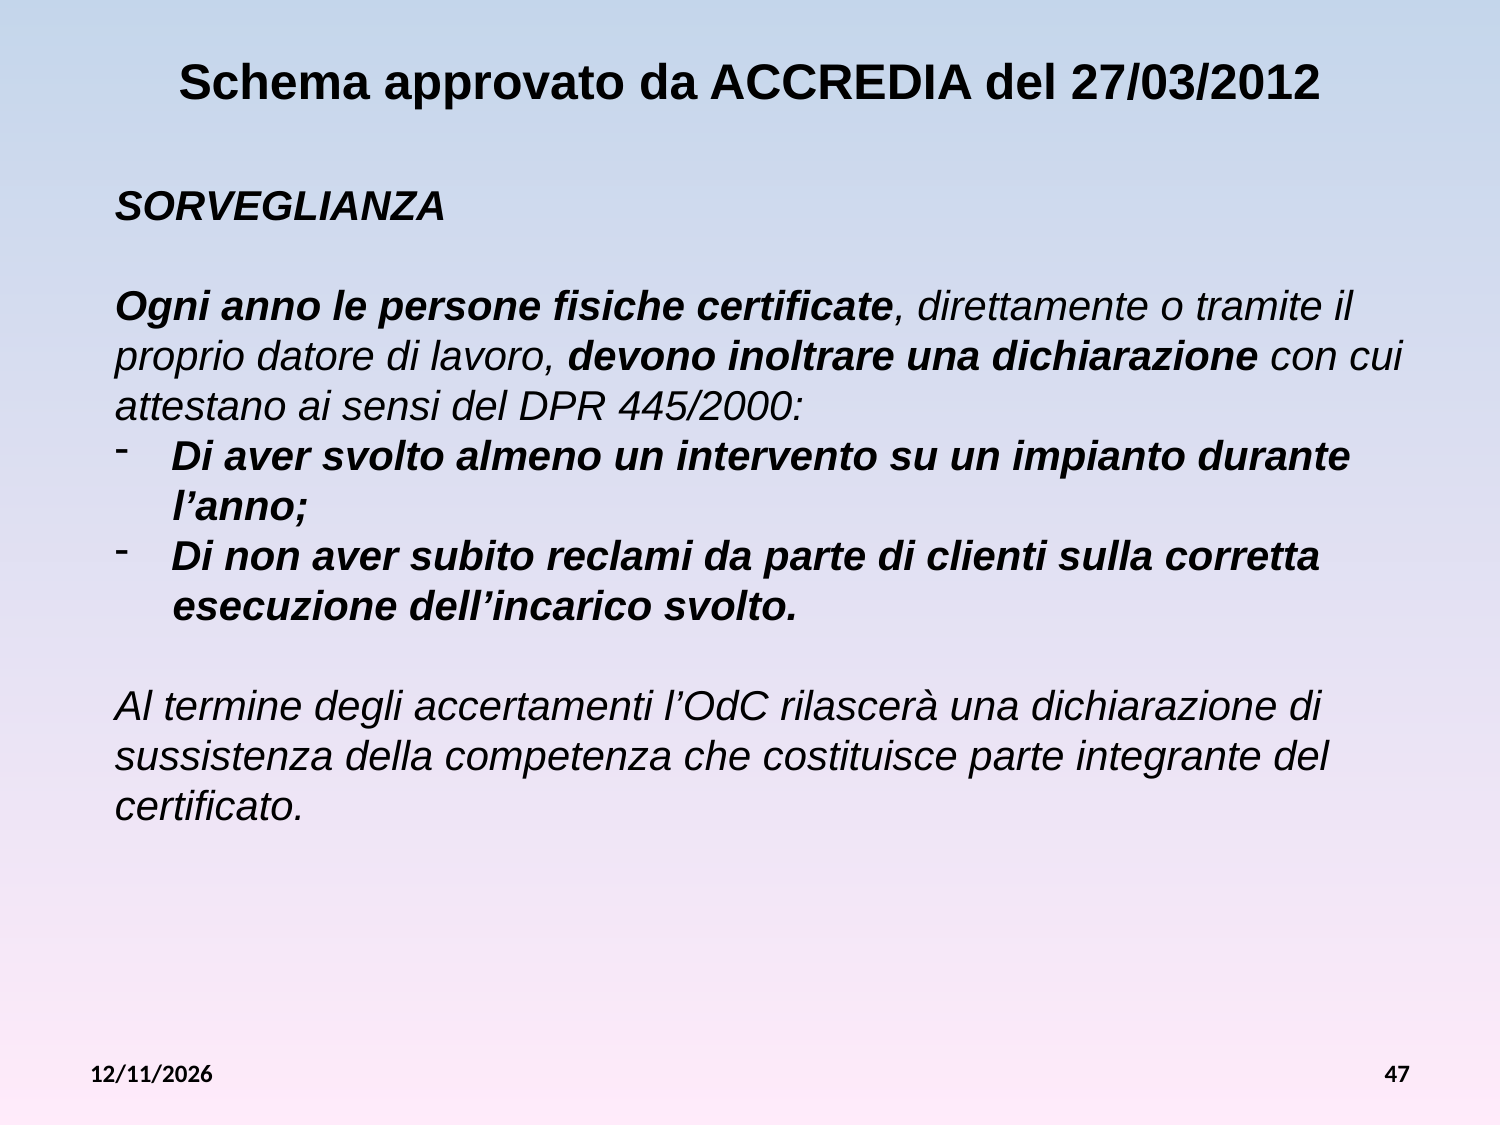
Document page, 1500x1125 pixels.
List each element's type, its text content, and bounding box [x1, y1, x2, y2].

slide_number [75, 1042, 425, 1103]
text_box SORVEGLIANZA Ogni anno le persone fisiche certificate, direttamente o tramite il proprio datore di lavoro, devono inoltrare una dichiarazione con cui attestano ai sensi del DPR 445/2000: Di aver svolto almeno un intervento su un impianto durante l’anno; Di non aver subito reclami da parte di clienti sulla corretta esecuzione dell’incarico svolto. Al termine degli accertamenti l’OdC rilascerà una dichiarazione di sussistenza della competenza che costituisce parte integrante del certificato. [100, 171, 1424, 837]
slide_number 47 [1074, 1042, 1425, 1103]
text_box Schema approvato da ACCREDIA del 27/03/2012 [0, 42, 1500, 118]
